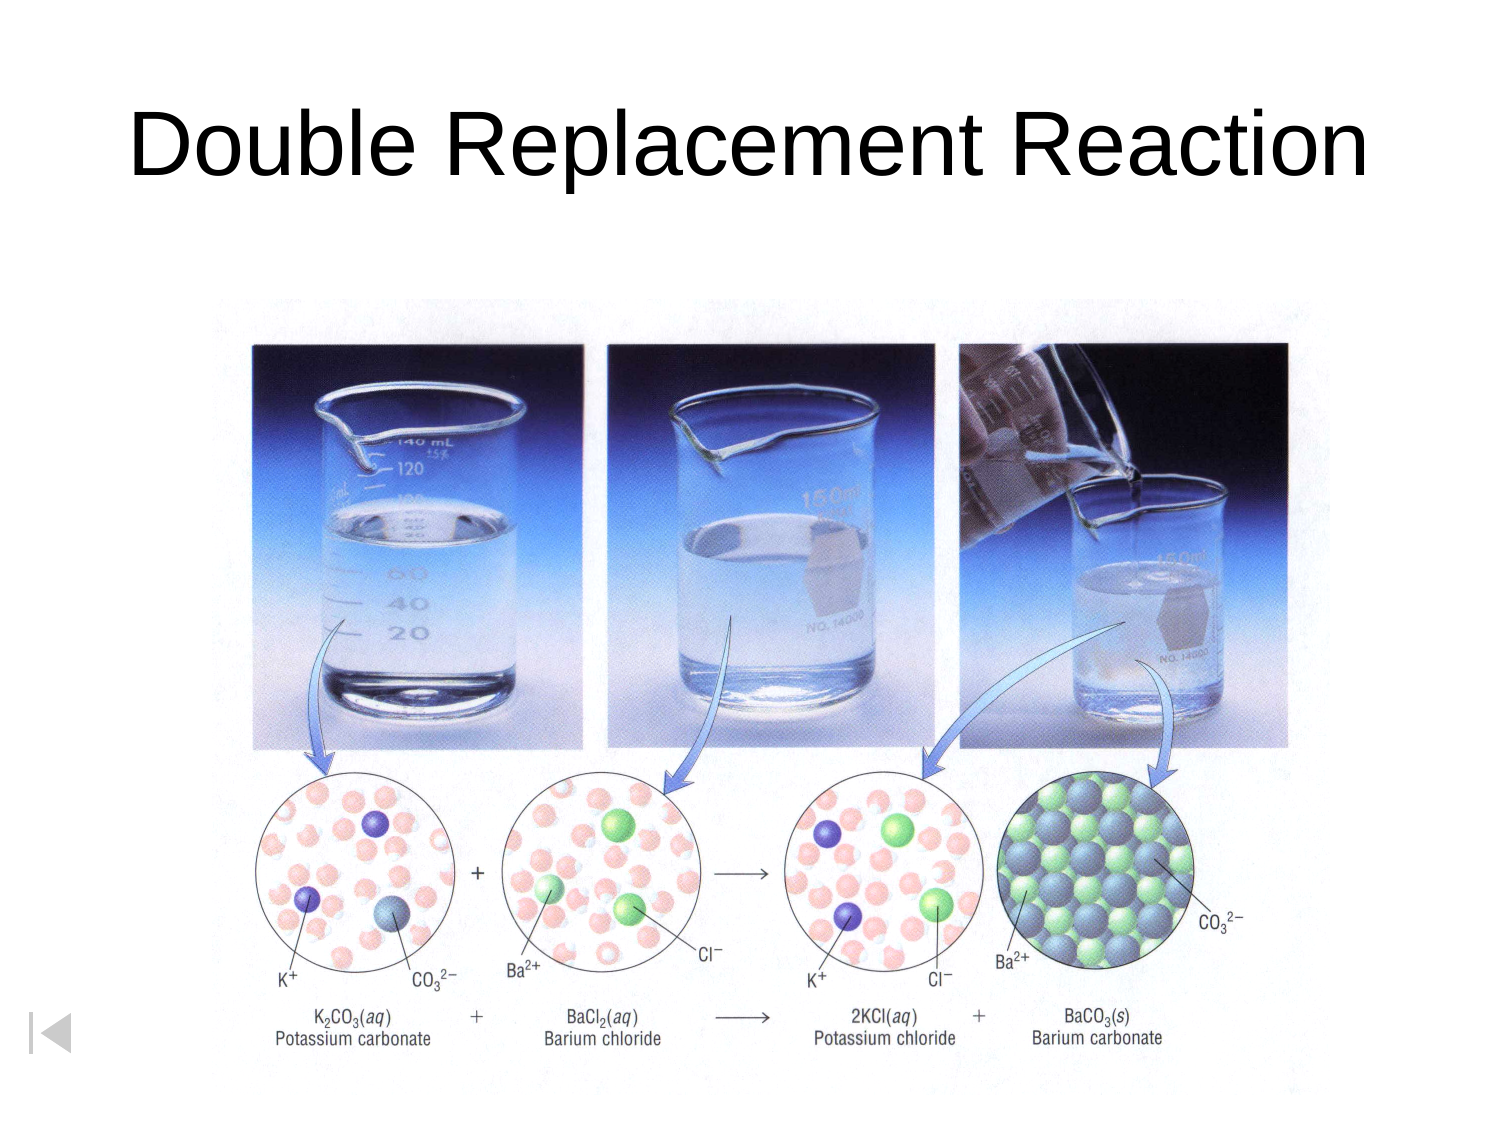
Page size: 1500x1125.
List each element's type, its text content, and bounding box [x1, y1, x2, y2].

picture [212, 299, 1331, 1096]
text_box [0, 1003, 100, 1063]
title Double Replacement Reaction [74, 44, 1426, 233]
